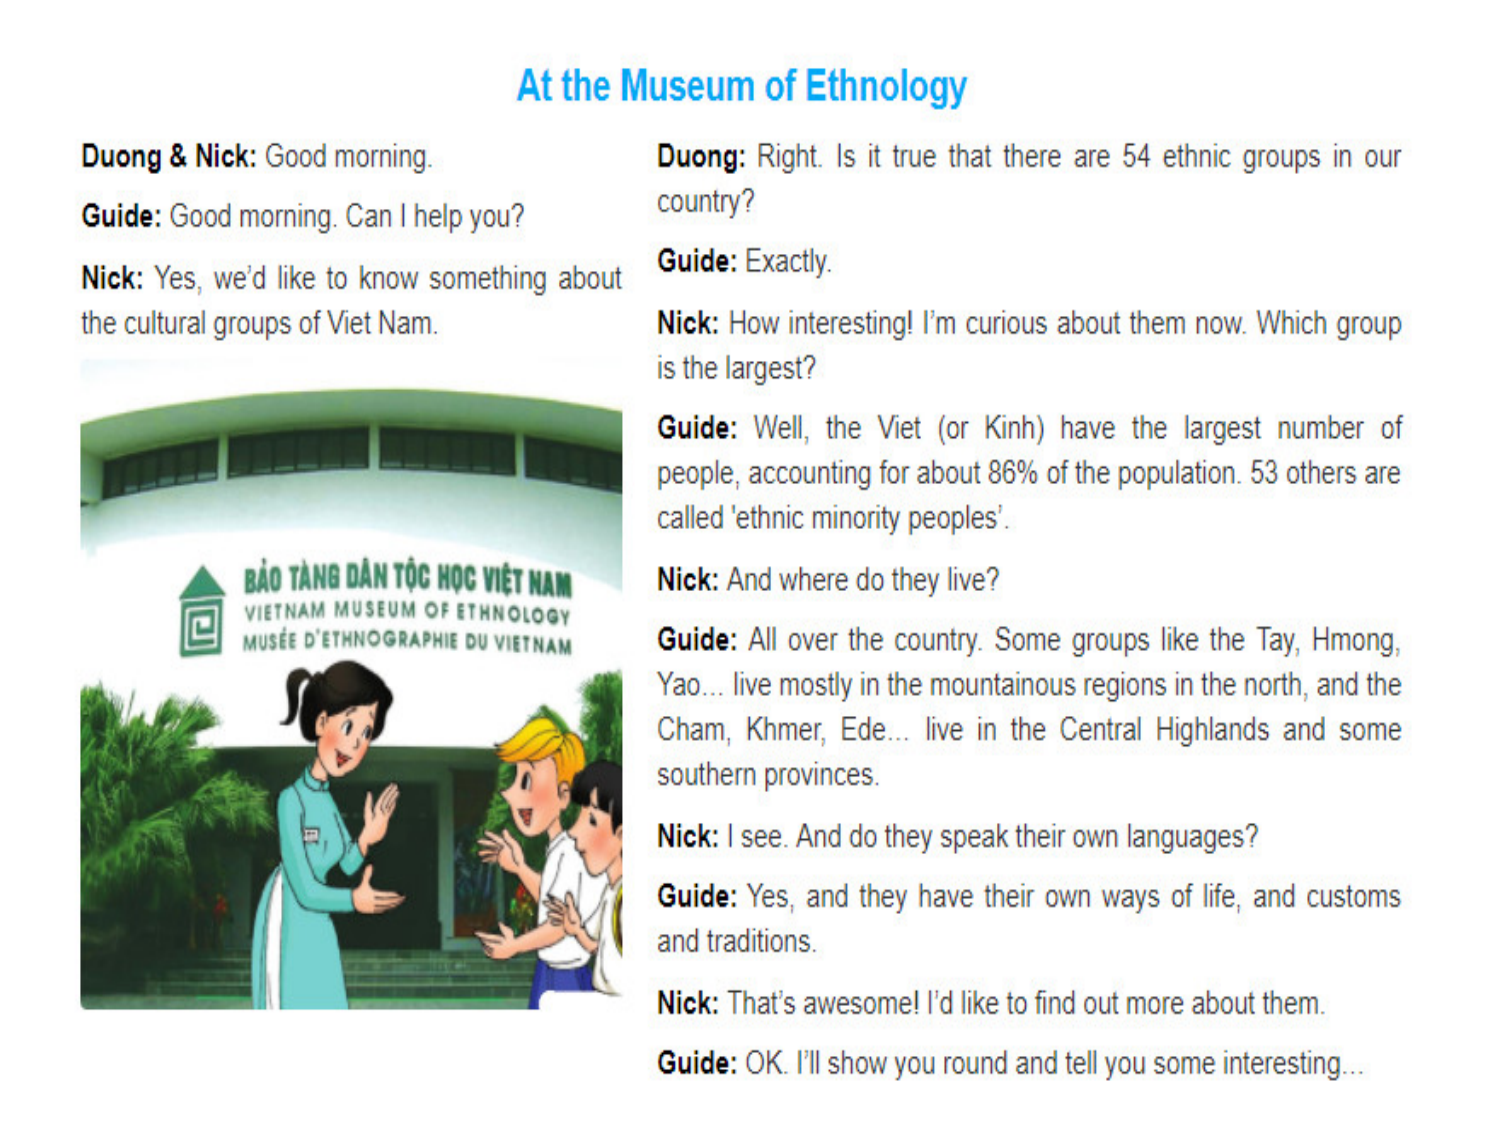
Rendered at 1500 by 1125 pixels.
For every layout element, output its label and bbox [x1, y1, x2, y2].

picture [62, 37, 1463, 1101]
